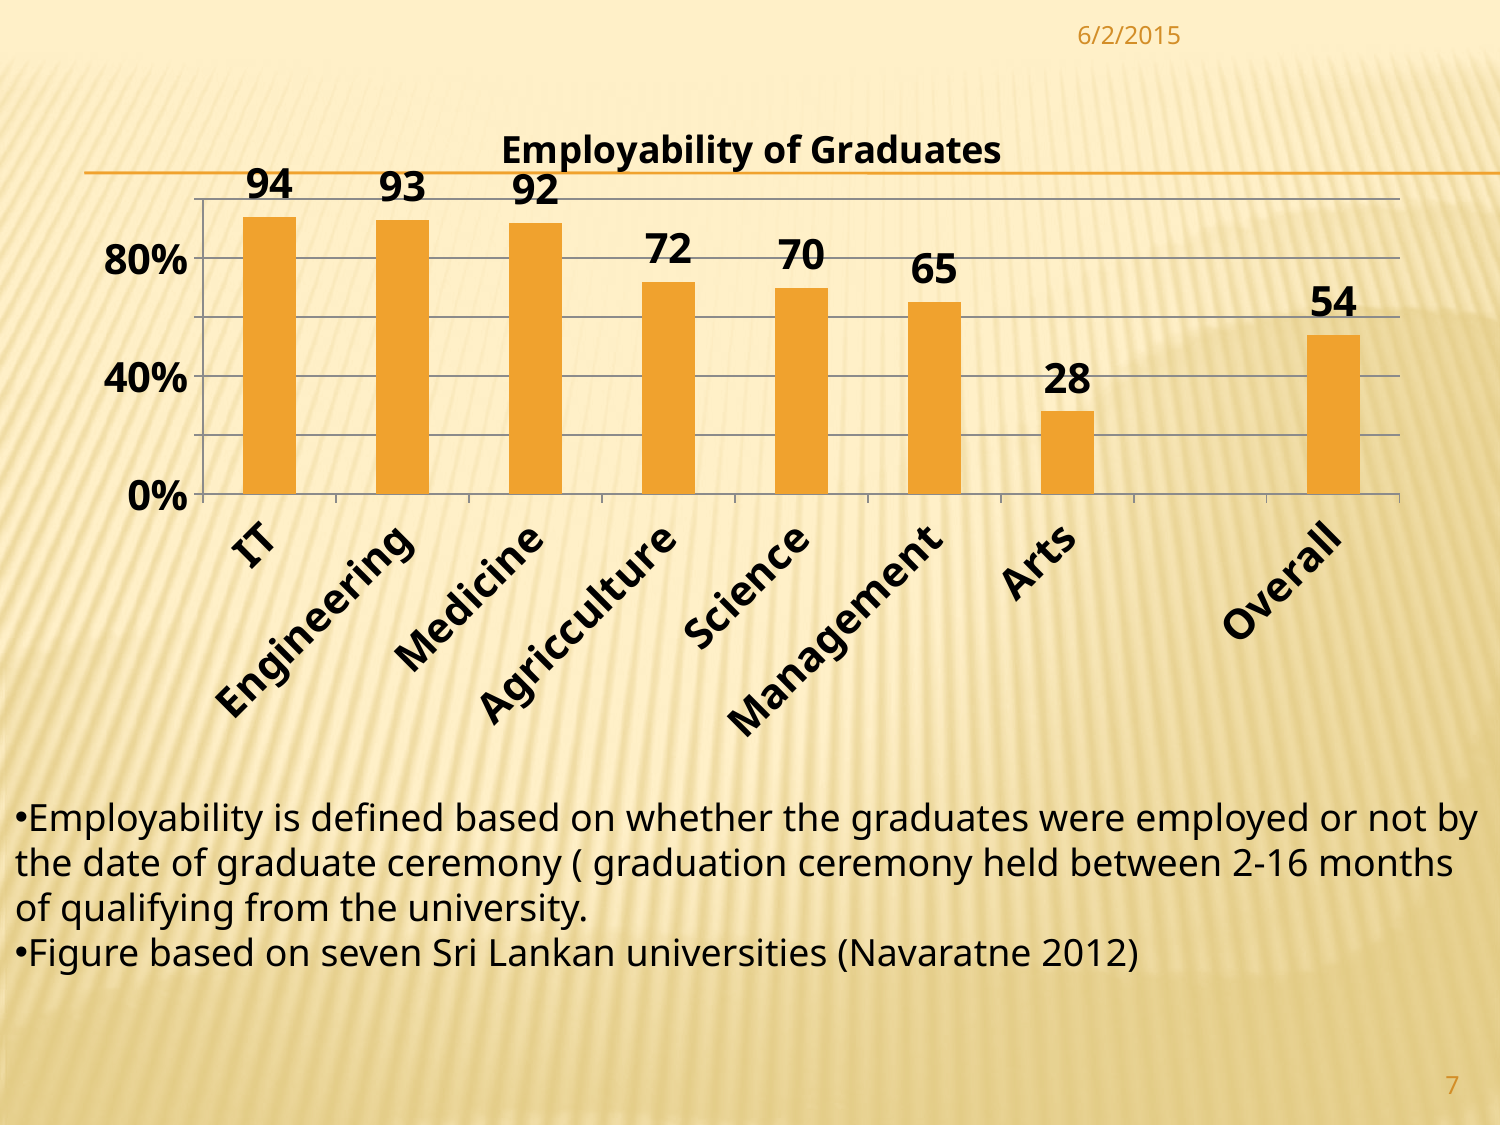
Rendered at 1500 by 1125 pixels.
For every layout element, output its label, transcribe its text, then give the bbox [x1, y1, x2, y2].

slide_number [1062, 12, 1475, 60]
text_box Employability is defined based on whether the graduates were employed or not by the date of graduate ceremony ( graduation ceremony held between 2-16 months of qualifying from the university. Figure based on seven Sri Lankan universities (Navaratne 2012) [0, 786, 1500, 982]
chart [76, 89, 1427, 764]
slide_number 7 [1350, 1061, 1475, 1103]
